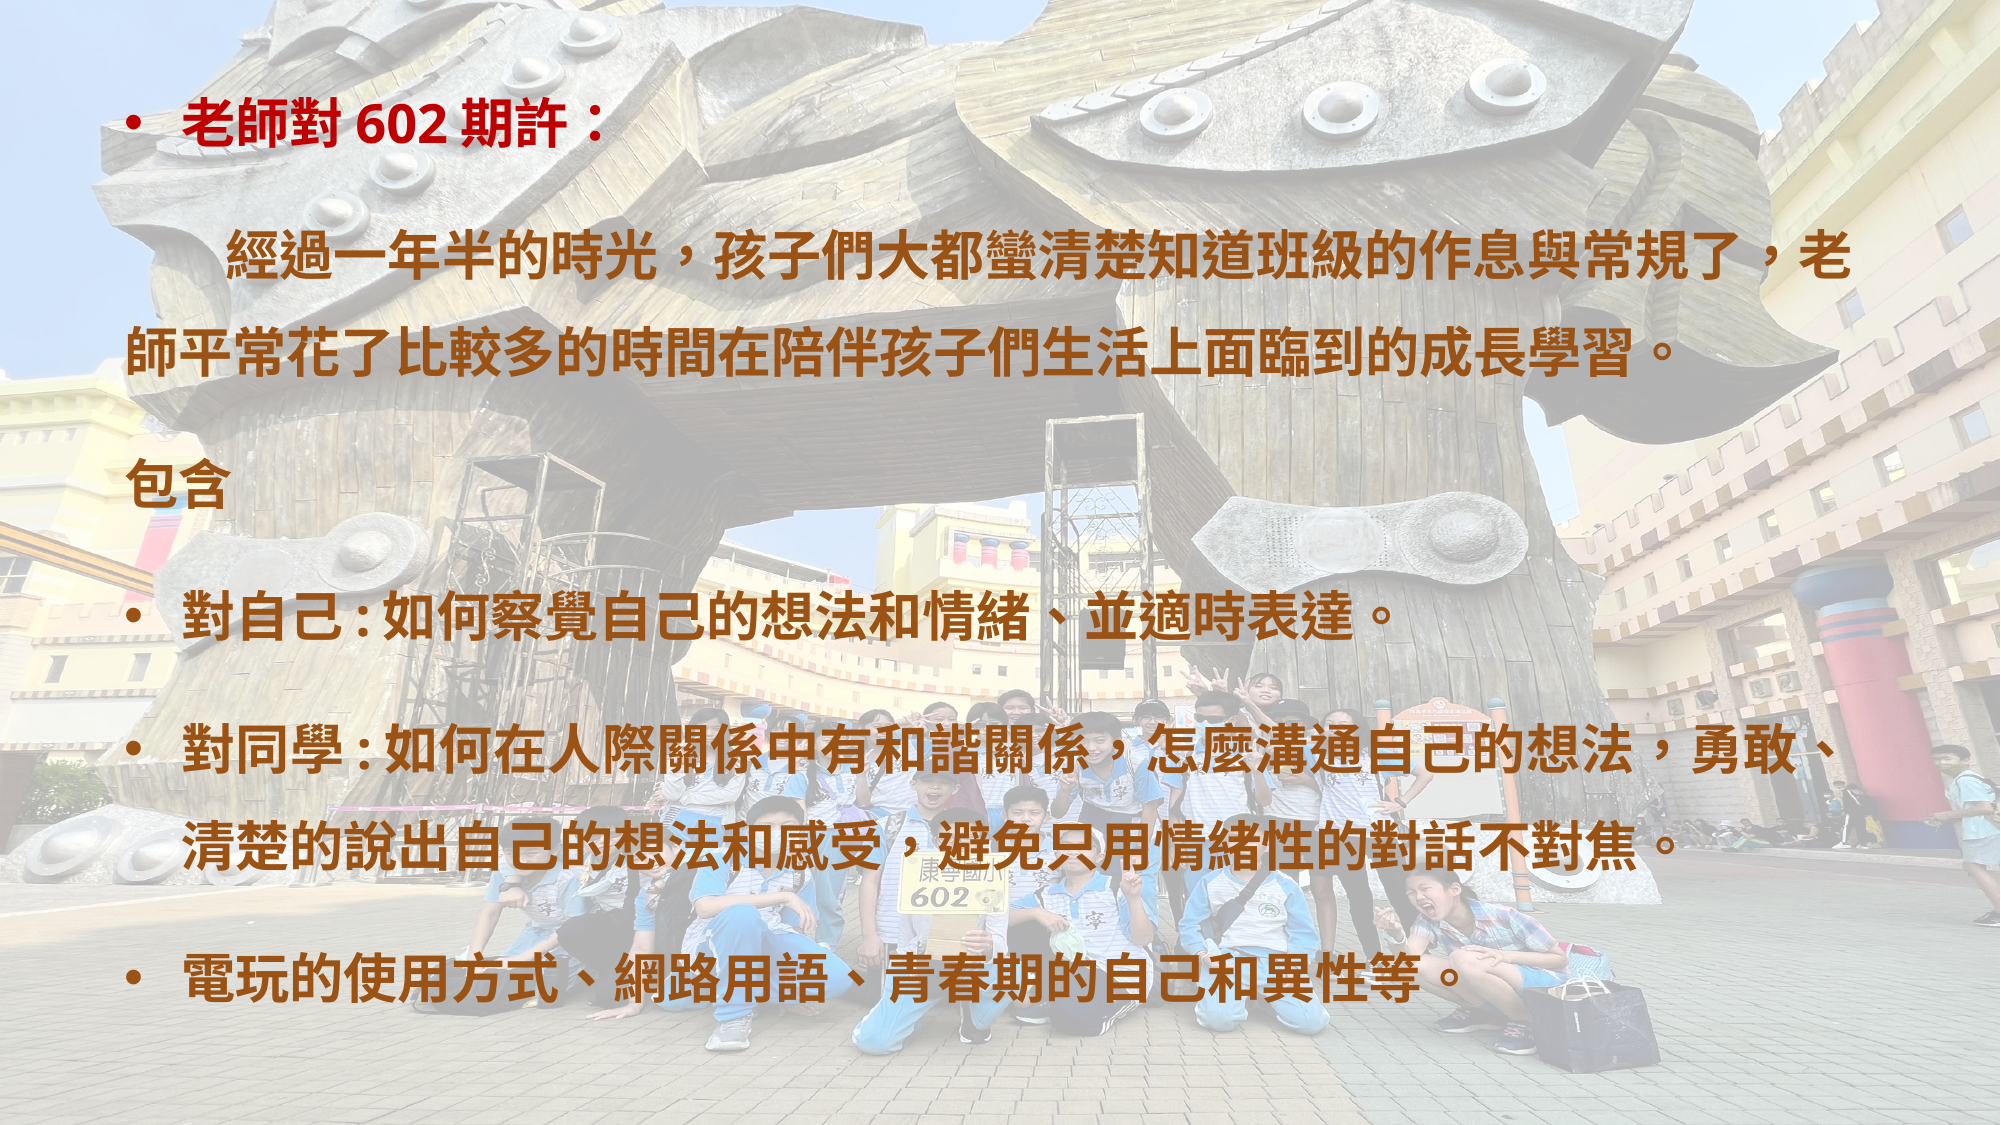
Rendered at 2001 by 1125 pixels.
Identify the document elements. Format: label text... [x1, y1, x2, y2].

text_box 老師對602期許： 經過一年半的時光，孩子們大都蠻清楚知道班級的作息與常規了，老師平常花了比較多的時間在陪伴孩子們生活上面臨到的成長學習。 包含 對自己:如何察覺自己的想法和情緒、並適時表達。 對同學:如何在人際關係中有和諧關係，怎麼溝通自己的想法，勇敢、清楚的說出自己的想法和感受，避免只用情緒性的對話不對焦。 電玩的使用方式、網路用語、青春期的自己和異性等。 [109, 49, 1869, 1035]
